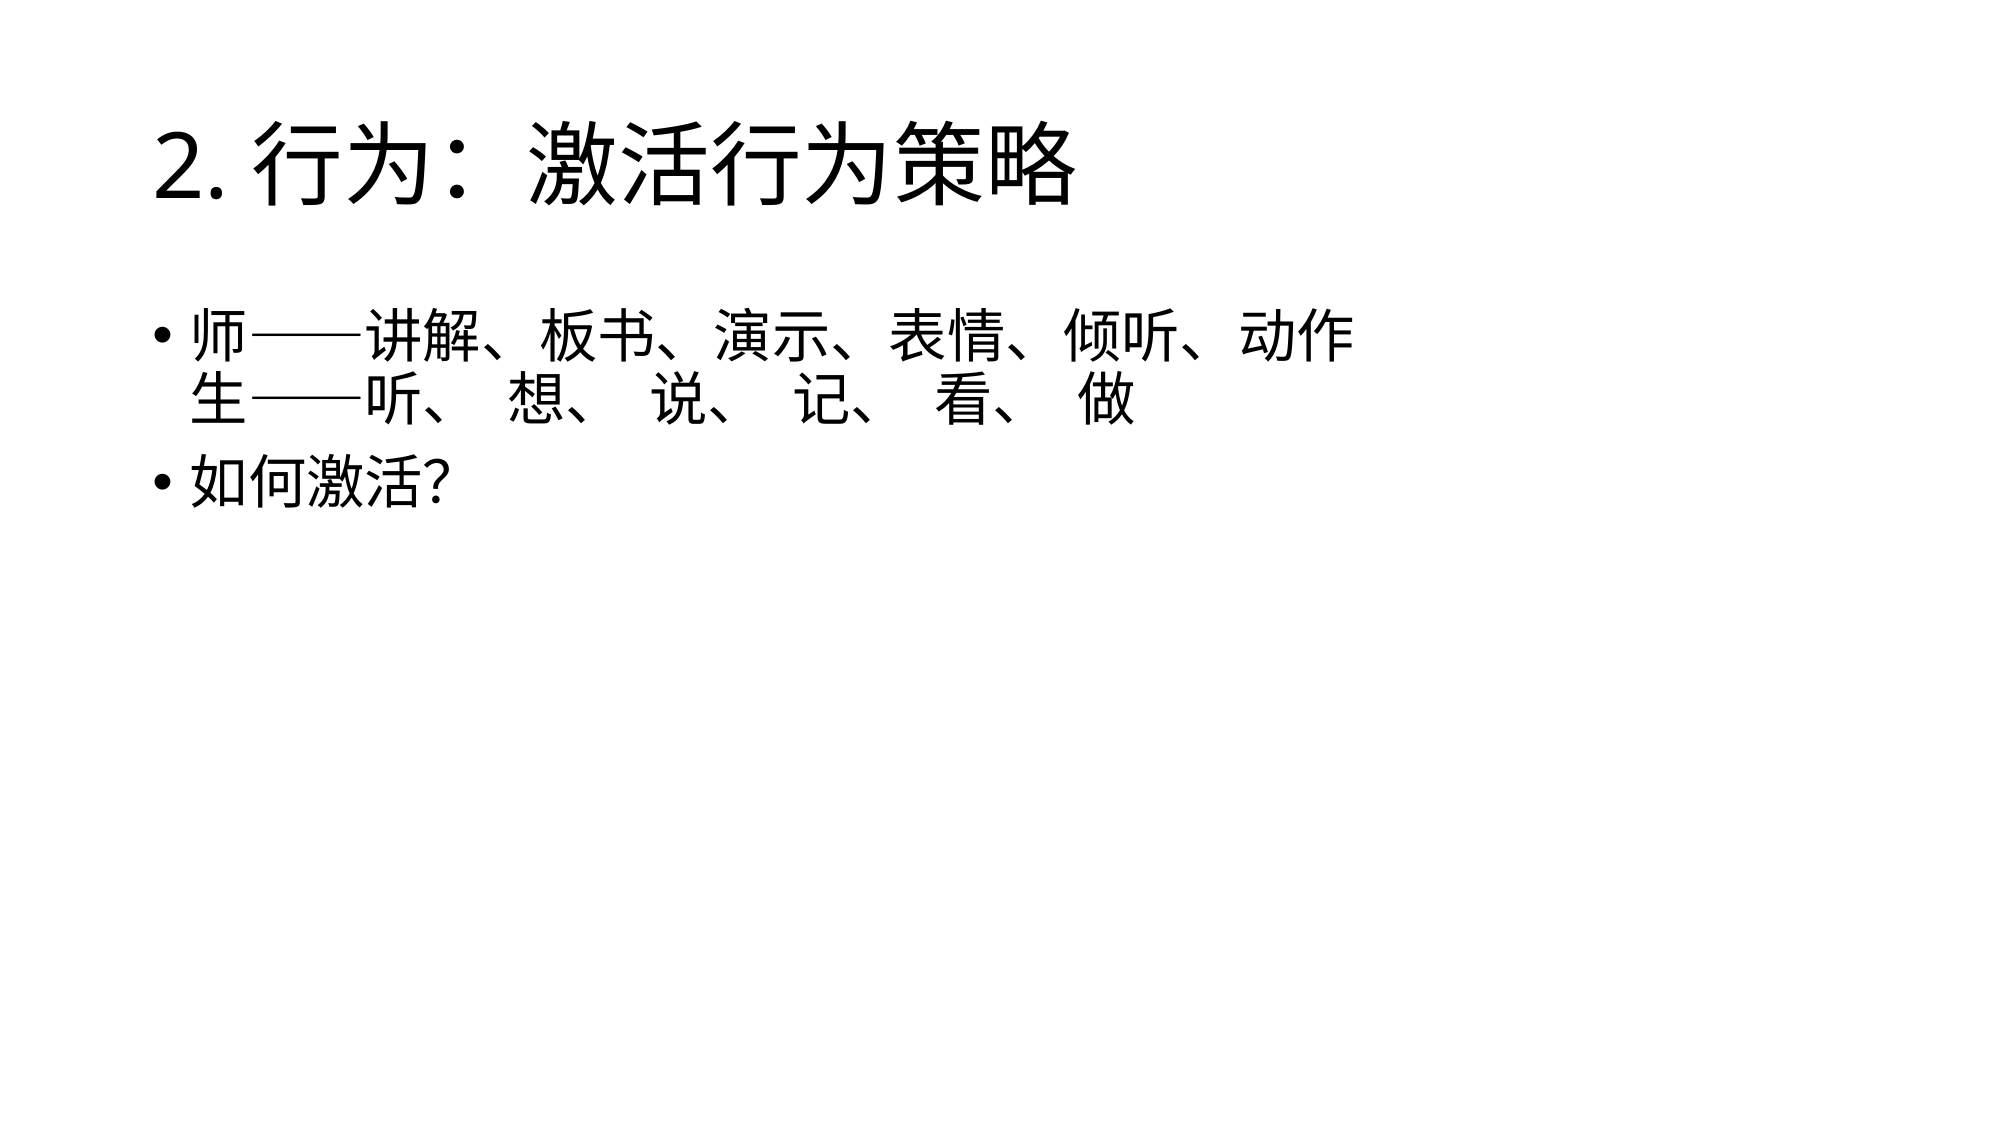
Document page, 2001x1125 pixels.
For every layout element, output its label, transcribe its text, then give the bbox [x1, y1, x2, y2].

list 师——讲解、板书、演示、表情、倾听、动作 生——听、 想、 说、 记、 看、 做 如何激活？ [137, 299, 1863, 1014]
title 2.行为：激活行为策略 [137, 59, 1863, 278]
